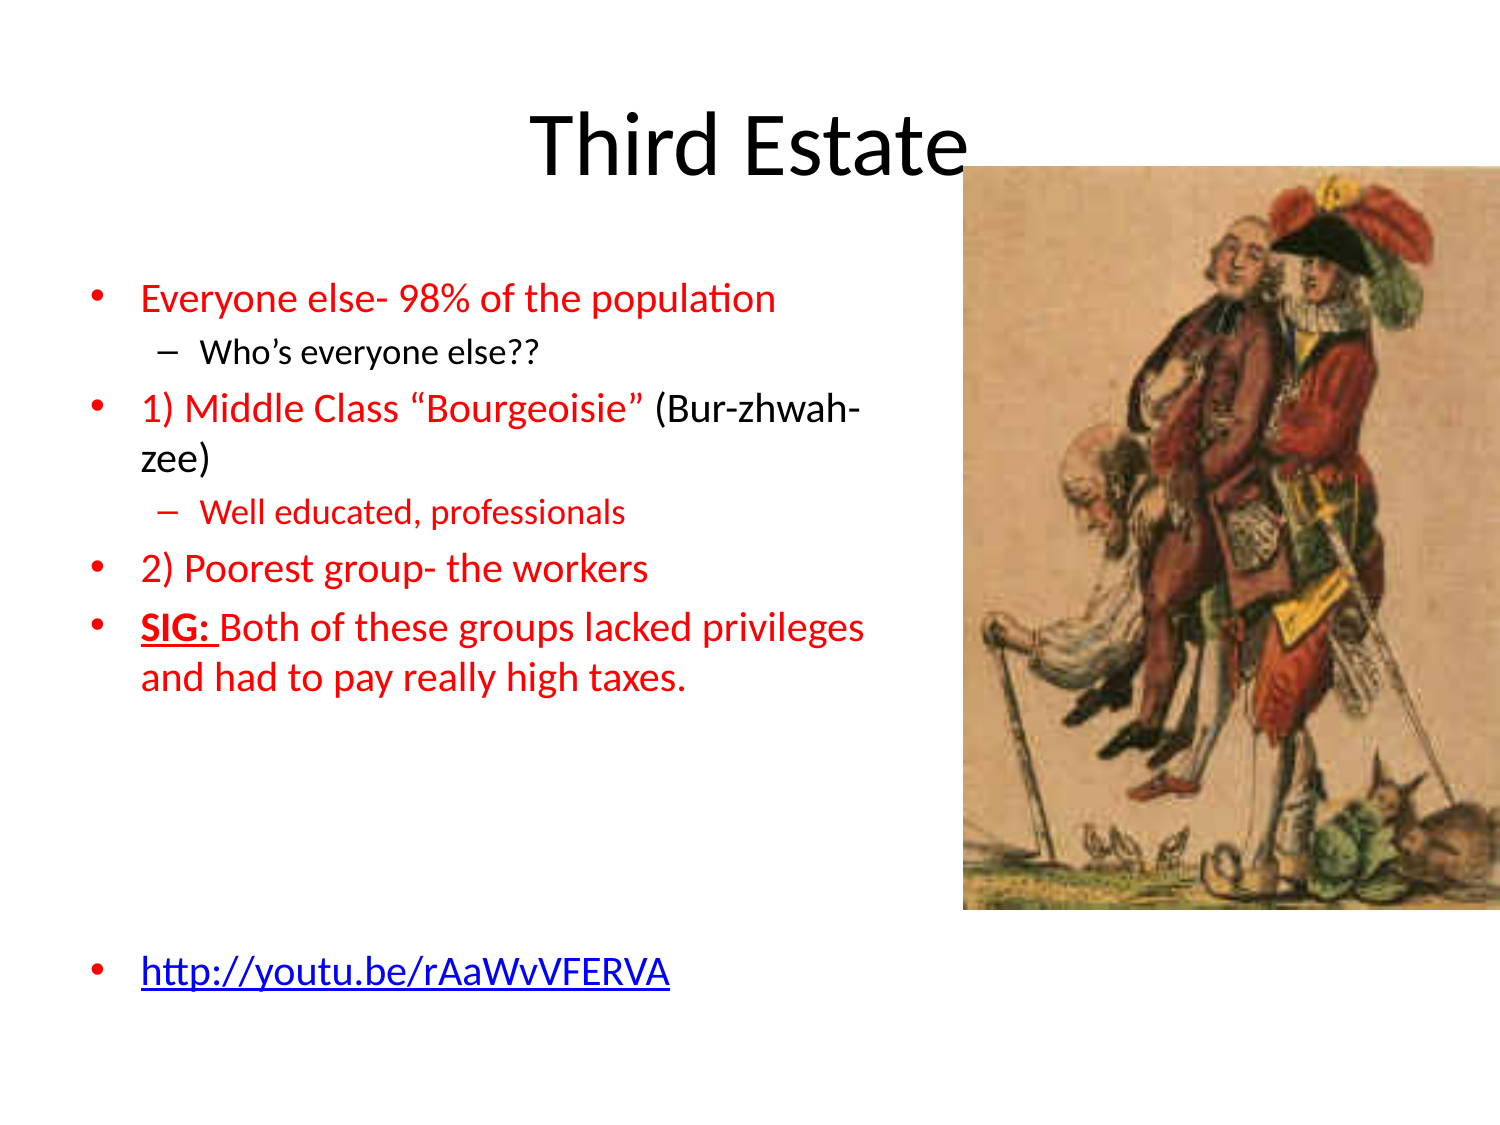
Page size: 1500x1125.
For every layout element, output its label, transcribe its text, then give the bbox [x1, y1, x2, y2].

picture [962, 166, 1500, 910]
list Everyone else- 98% of the population Who’s everyone else?? 1) Middle Class “Bourgeoisie” (Bur-zhwah-zee) Well educated, professionals 2) Poorest group- the workers SIG: Both of these groups lacked privileges and had to pay really high taxes. http://youtu.be/rAaWvVFERVA [75, 262, 889, 1005]
title Third Estate [75, 45, 1425, 233]
